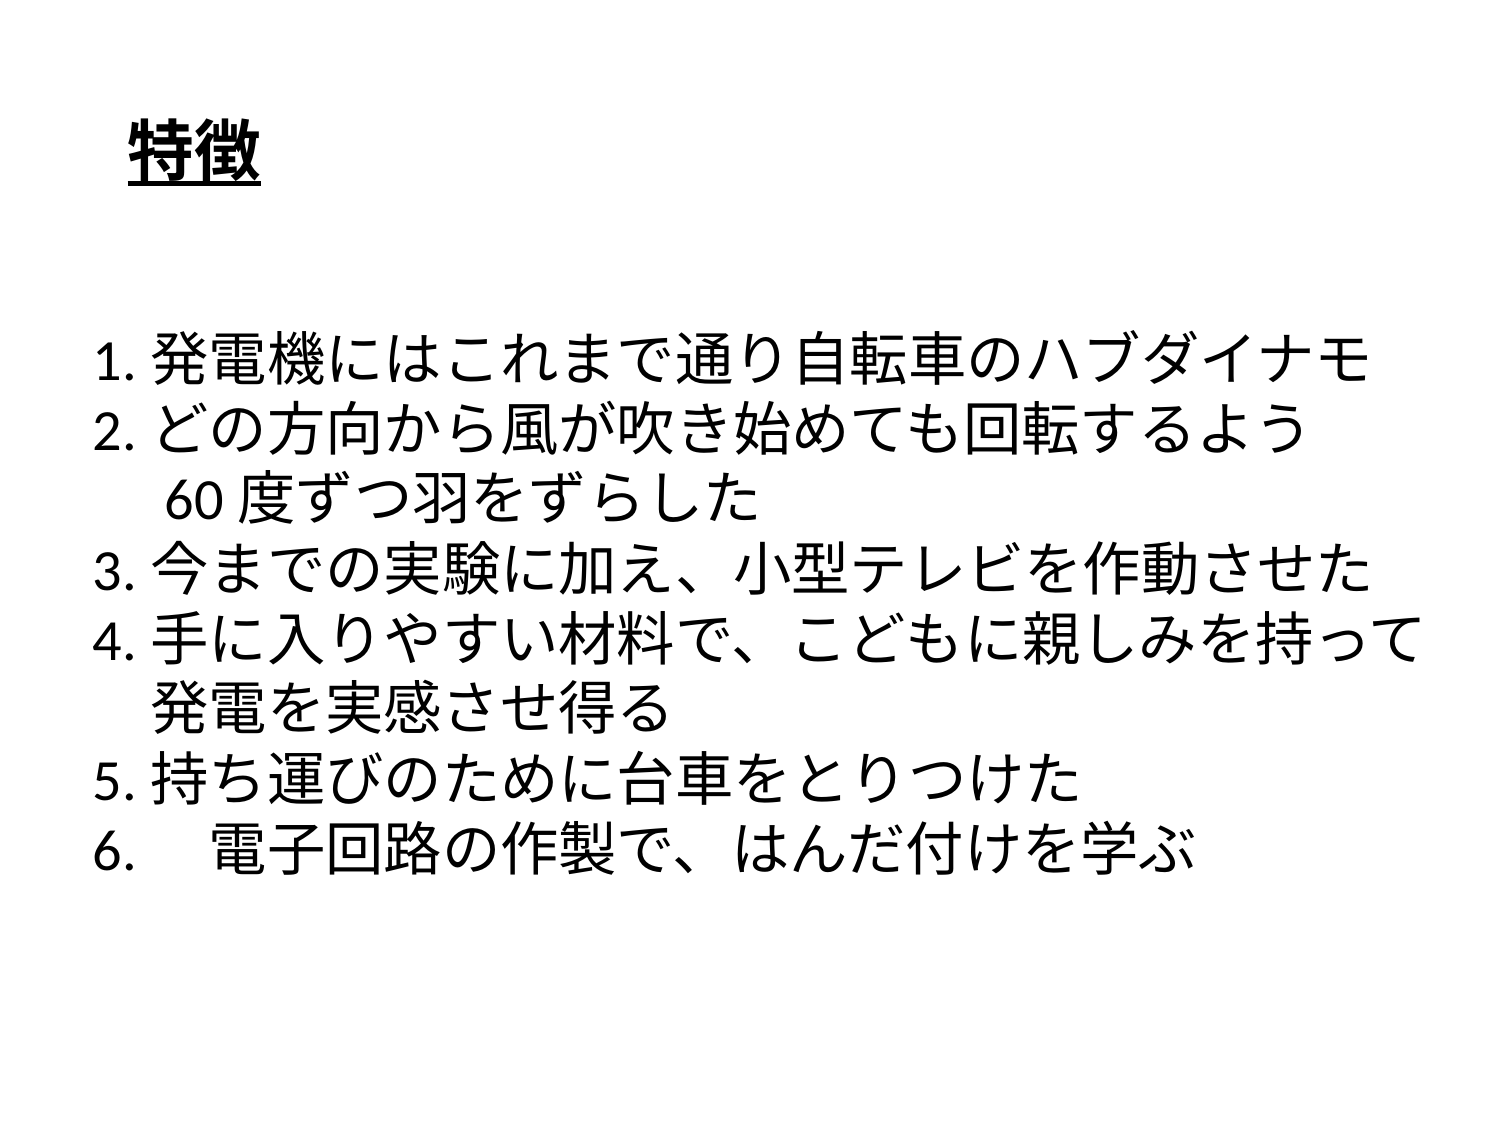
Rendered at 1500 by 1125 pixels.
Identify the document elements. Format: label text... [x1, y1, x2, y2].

text_box 特徴 [112, 101, 277, 197]
text_box 1.発電機にはこれまで通り自転車のハブダイナモ 2.どの方向から風が吹き始めても回転するよう 60度ずつ羽をずらした 3.今までの実験に加え、小型テレビを作動させた 4.手に入りやすい材料で、こどもに親しみを持って 発電を実感させ得る 5.持ち運びのために台車をとりつけた 6. 電子回路の作製で、はんだ付けを学ぶ [77, 314, 1442, 1029]
